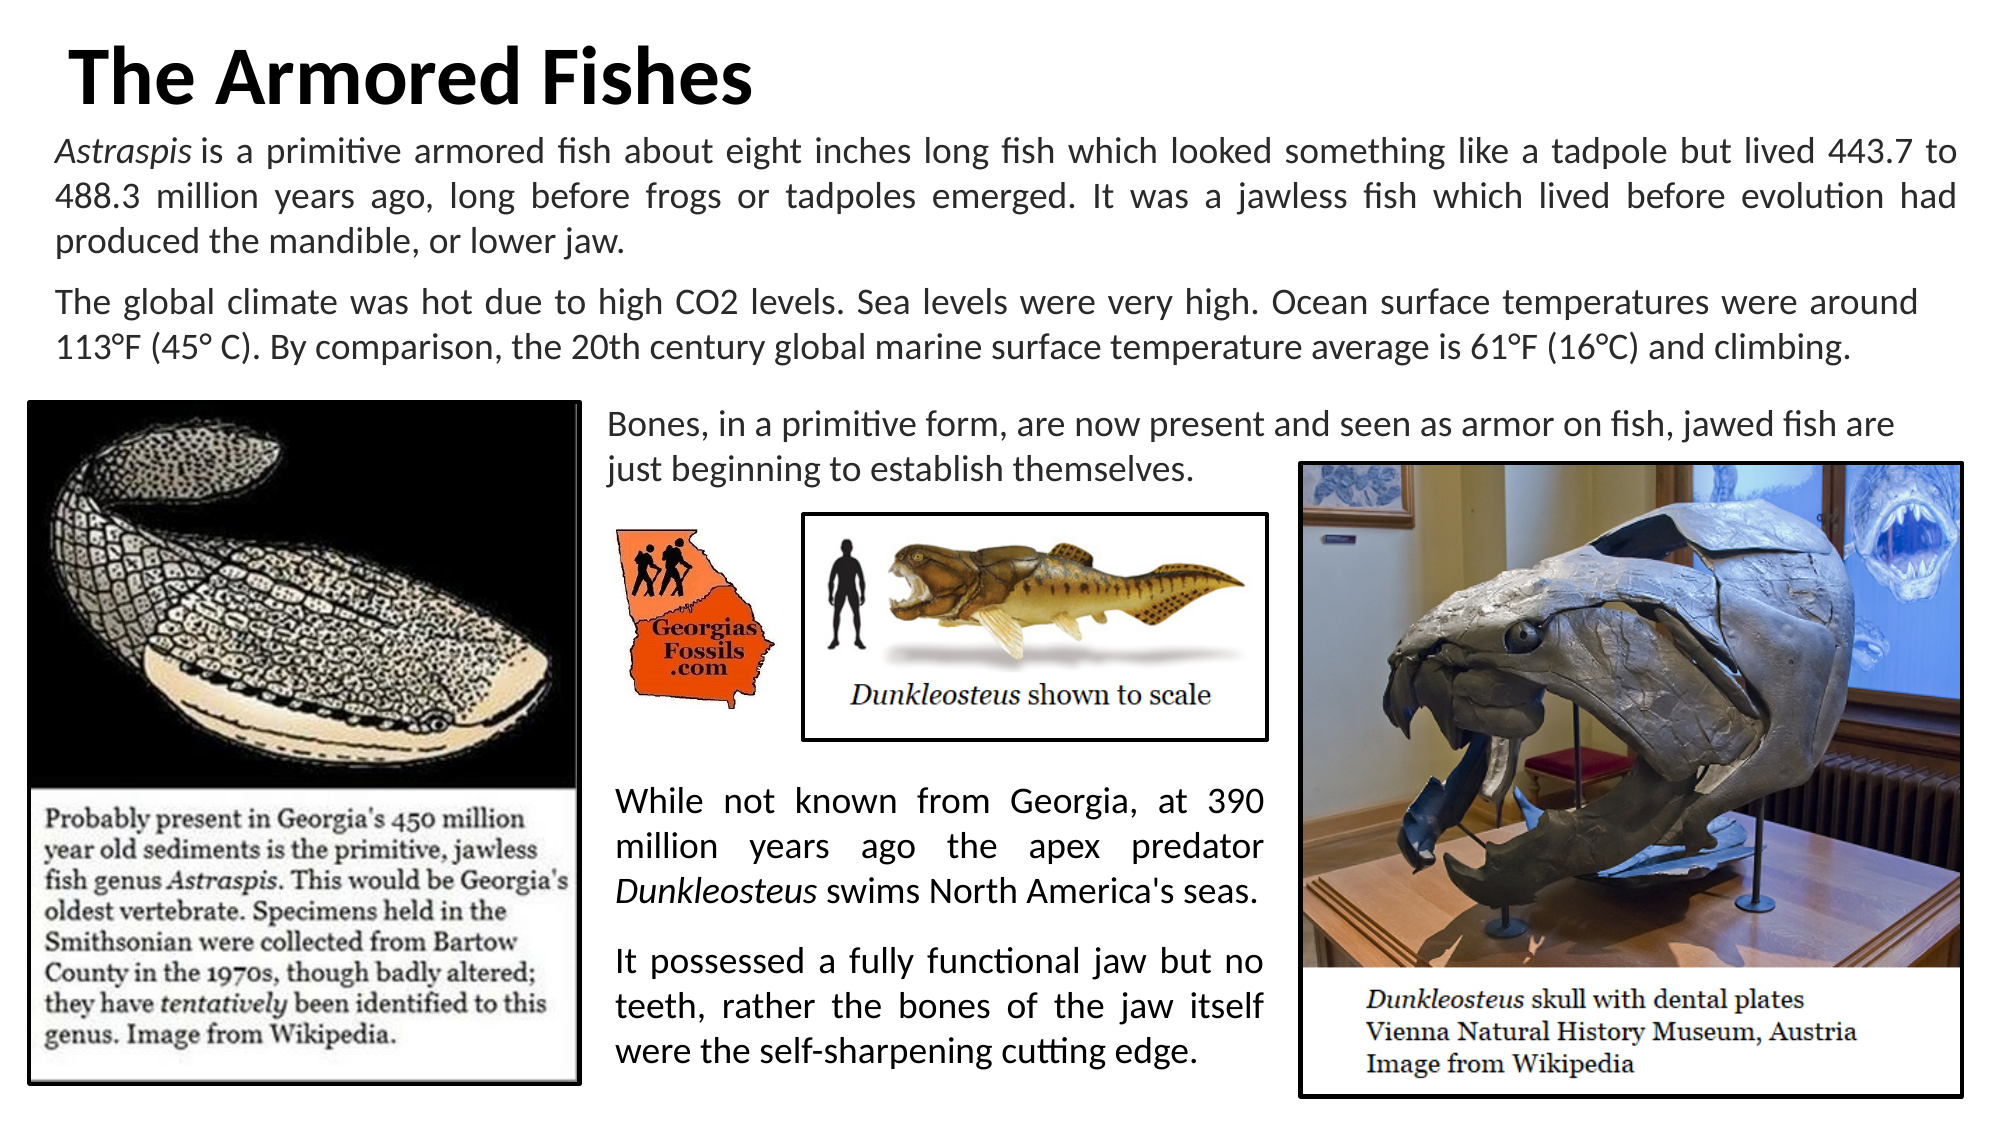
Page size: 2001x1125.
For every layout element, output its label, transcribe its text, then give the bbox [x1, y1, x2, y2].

picture [31, 404, 578, 1082]
picture [1302, 465, 1960, 1095]
text_box Astraspis is a primitive armored fish about eight inches long fish which looked something like a tadpole but lived 443.7 to 488.3 million years ago, long before frogs or tadpoles emerged. It was a jawless fish which lived before evolution had produced the mandible, or lower jaw. [40, 119, 1975, 269]
text_box While not known from Georgia, at 390 million years ago the apex predator Dunkleosteus swims North America's seas. It possessed a fully functional jaw but no teeth, rather the bones of the jaw itself were the self-sharpening cutting edge. [600, 768, 1280, 1079]
picture [612, 529, 783, 709]
text_box The global climate was hot due to high CO2 levels. Sea levels were very high. Ocean surface temperatures were around 113°F (45° C). By comparison, the 20th century global marine surface temperature average is 61°F (16°C) and climbing. [40, 269, 1936, 375]
picture [805, 516, 1265, 738]
text_box Bones, in a primitive form, are now present and seen as armor on fish, jawed fish are just beginning to establish themselves. [592, 391, 1975, 497]
text_box The Armored Fishes [54, 13, 944, 119]
